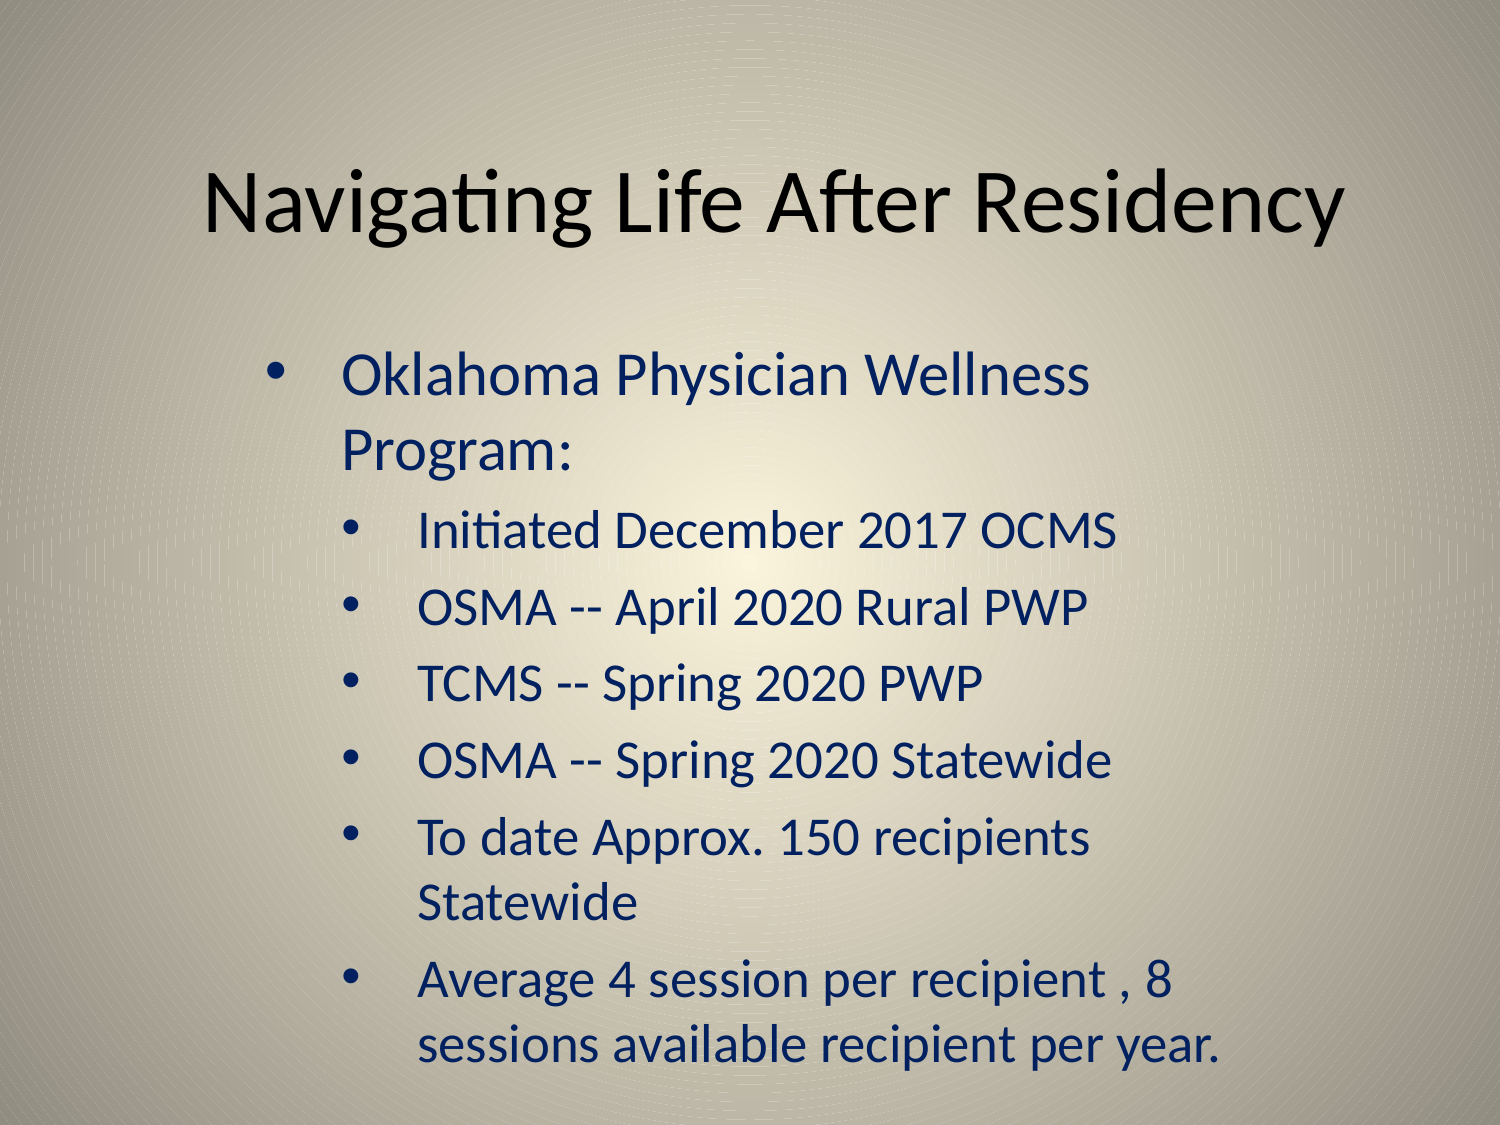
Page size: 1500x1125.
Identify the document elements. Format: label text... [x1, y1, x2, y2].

title Navigating Life After Residency [137, 112, 1413, 279]
subtitle Oklahoma Physician Wellness Program: Initiated December 2017 OCMS OSMA -- April 2020 Rural PWP TCMS -- Spring 2020 PWP OSMA -- Spring 2020 Statewide To date Approx. 150 recipients Statewide Average 4 session per recipient , 8 sessions available recipient per year. [249, 324, 1300, 1088]
